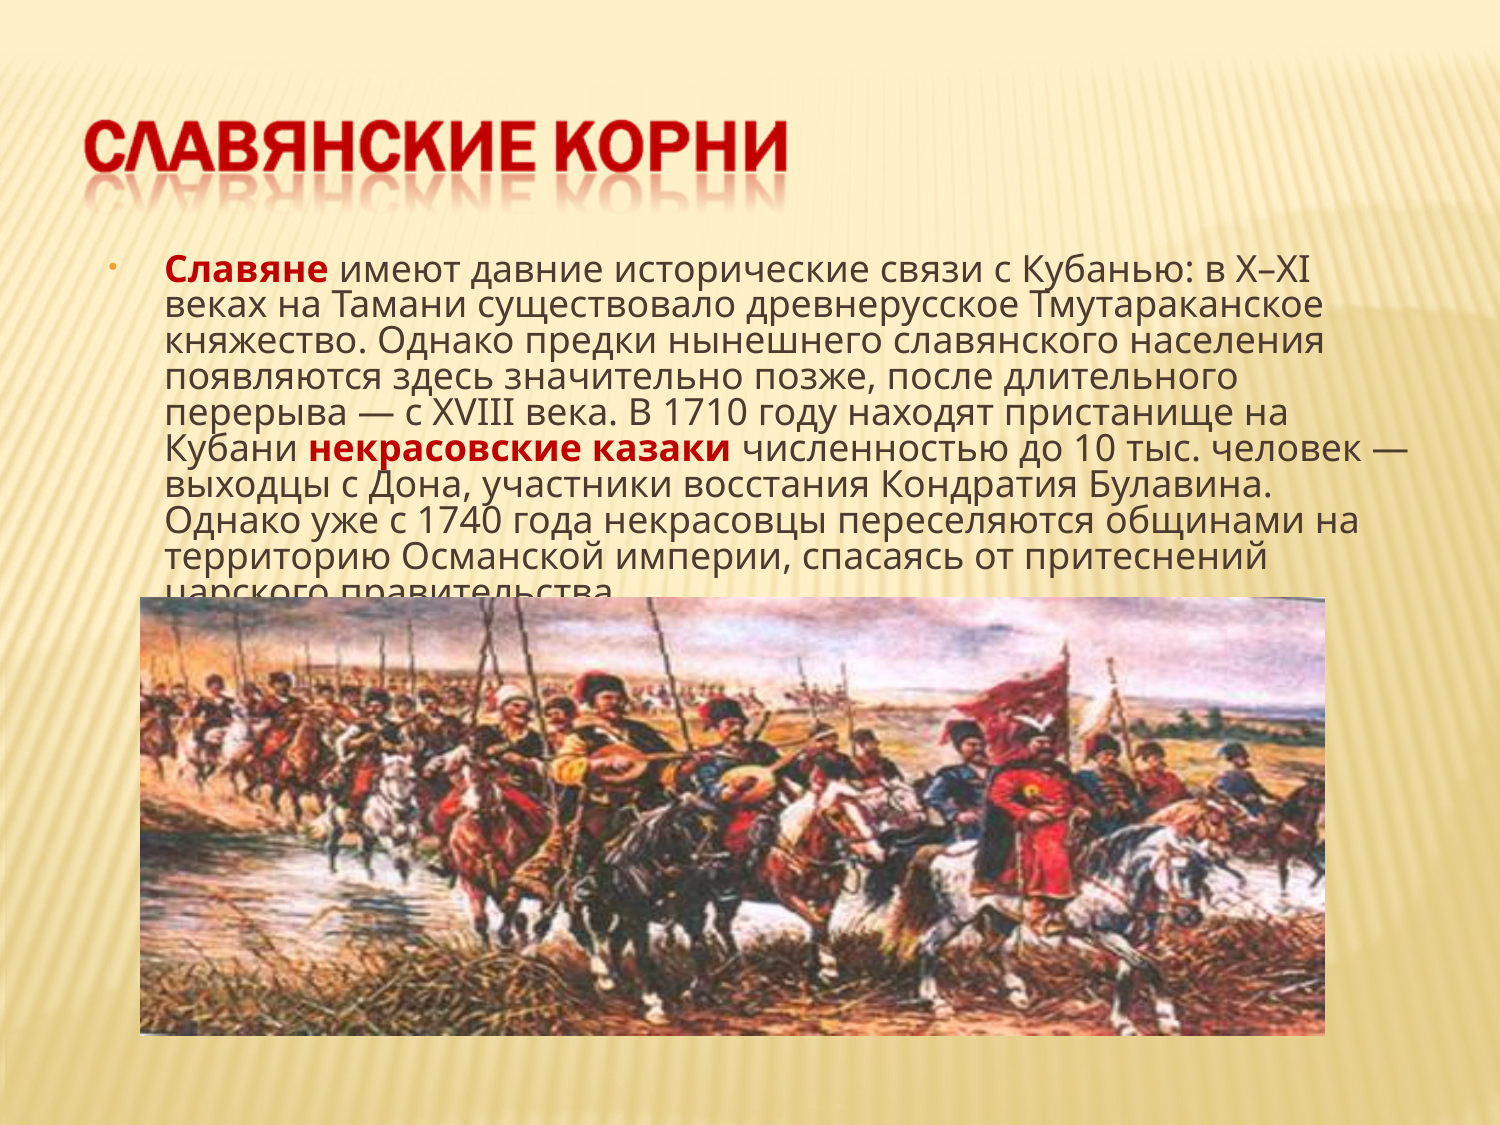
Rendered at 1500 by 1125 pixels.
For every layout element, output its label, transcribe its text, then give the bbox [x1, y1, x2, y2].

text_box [34, 73, 1477, 264]
picture [140, 597, 1325, 1036]
text_box Славяне имеют давние исторические связи с Кубанью: в X–XI веках на Тамани существовало древнерусское Тмутараканское княжество. Однако предки нынешнего славянского населения появляются здесь значительно позже, после длительного перерыва — с XVIII века. В 1710 году находят пристанище на Кубани некрасовские казаки численностью до 10 тыс. человек — выходцы с Дона, участники восстания Кондратия Булавина. Однако уже с 1740 года некрасовцы переселяются общинами на территорию Османской империи, спасаясь от притеснений царского правительства. [93, 281, 1430, 621]
